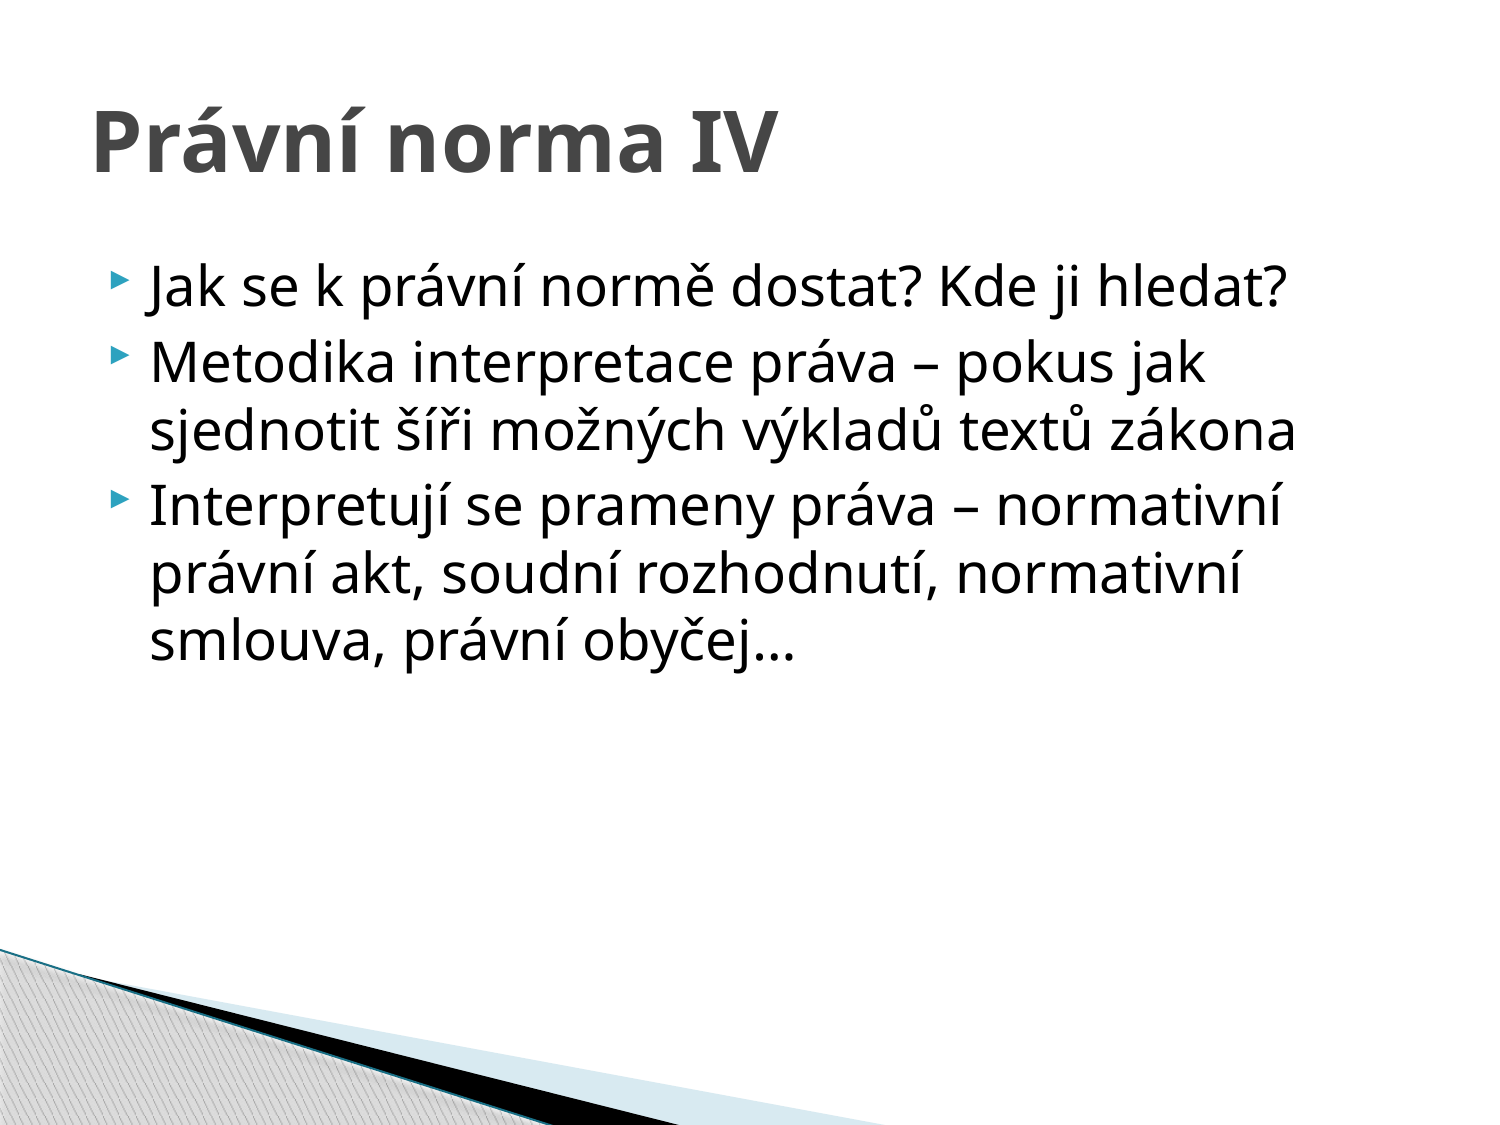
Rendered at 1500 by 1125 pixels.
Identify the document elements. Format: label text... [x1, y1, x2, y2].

list Jak se k právní normě dostat? Kde ji hledat? Metodika interpretace práva – pokus jak sjednotit šíři možných výkladů textů zákona Interpretují se prameny práva – normativní právní akt, soudní rozhodnutí, normativní smlouva, právní obyčej… [75, 243, 1425, 986]
title Právní norma IV [75, 45, 1425, 233]
